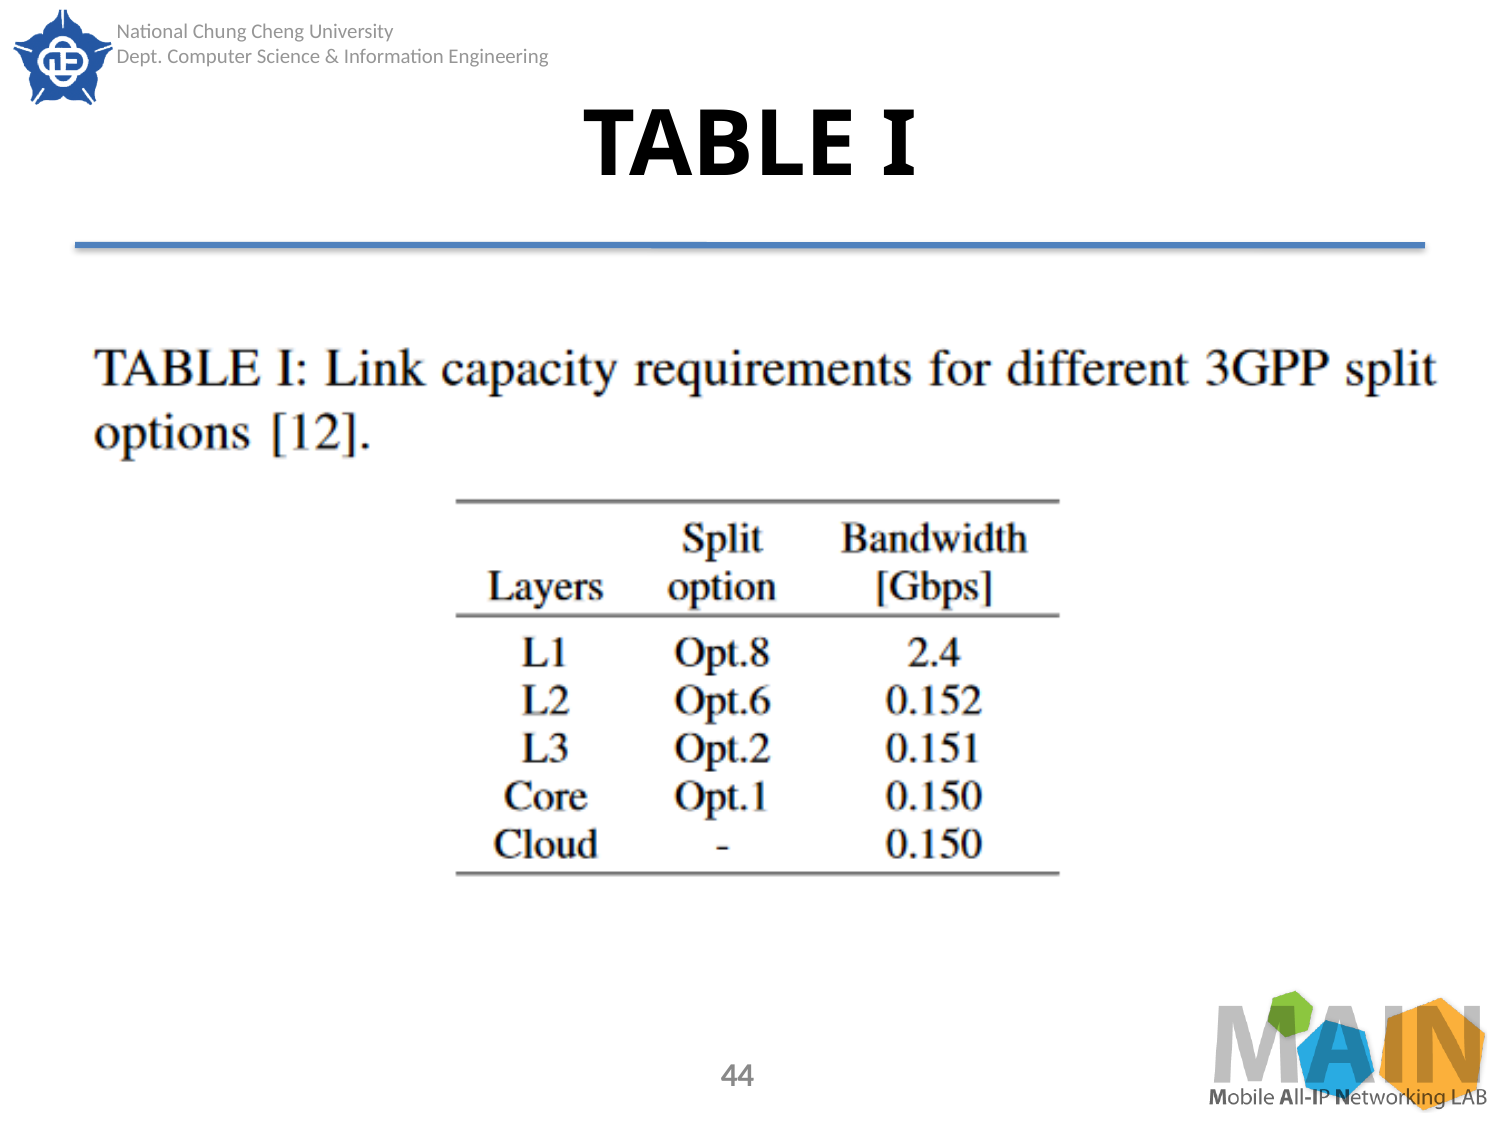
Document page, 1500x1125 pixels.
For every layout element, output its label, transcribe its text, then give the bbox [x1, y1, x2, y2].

picture [0, 0, 126, 113]
picture [1050, 987, 1488, 1113]
title TABLE I [75, 45, 1425, 233]
slide_number 44 [562, 1042, 913, 1103]
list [80, 326, 1479, 908]
